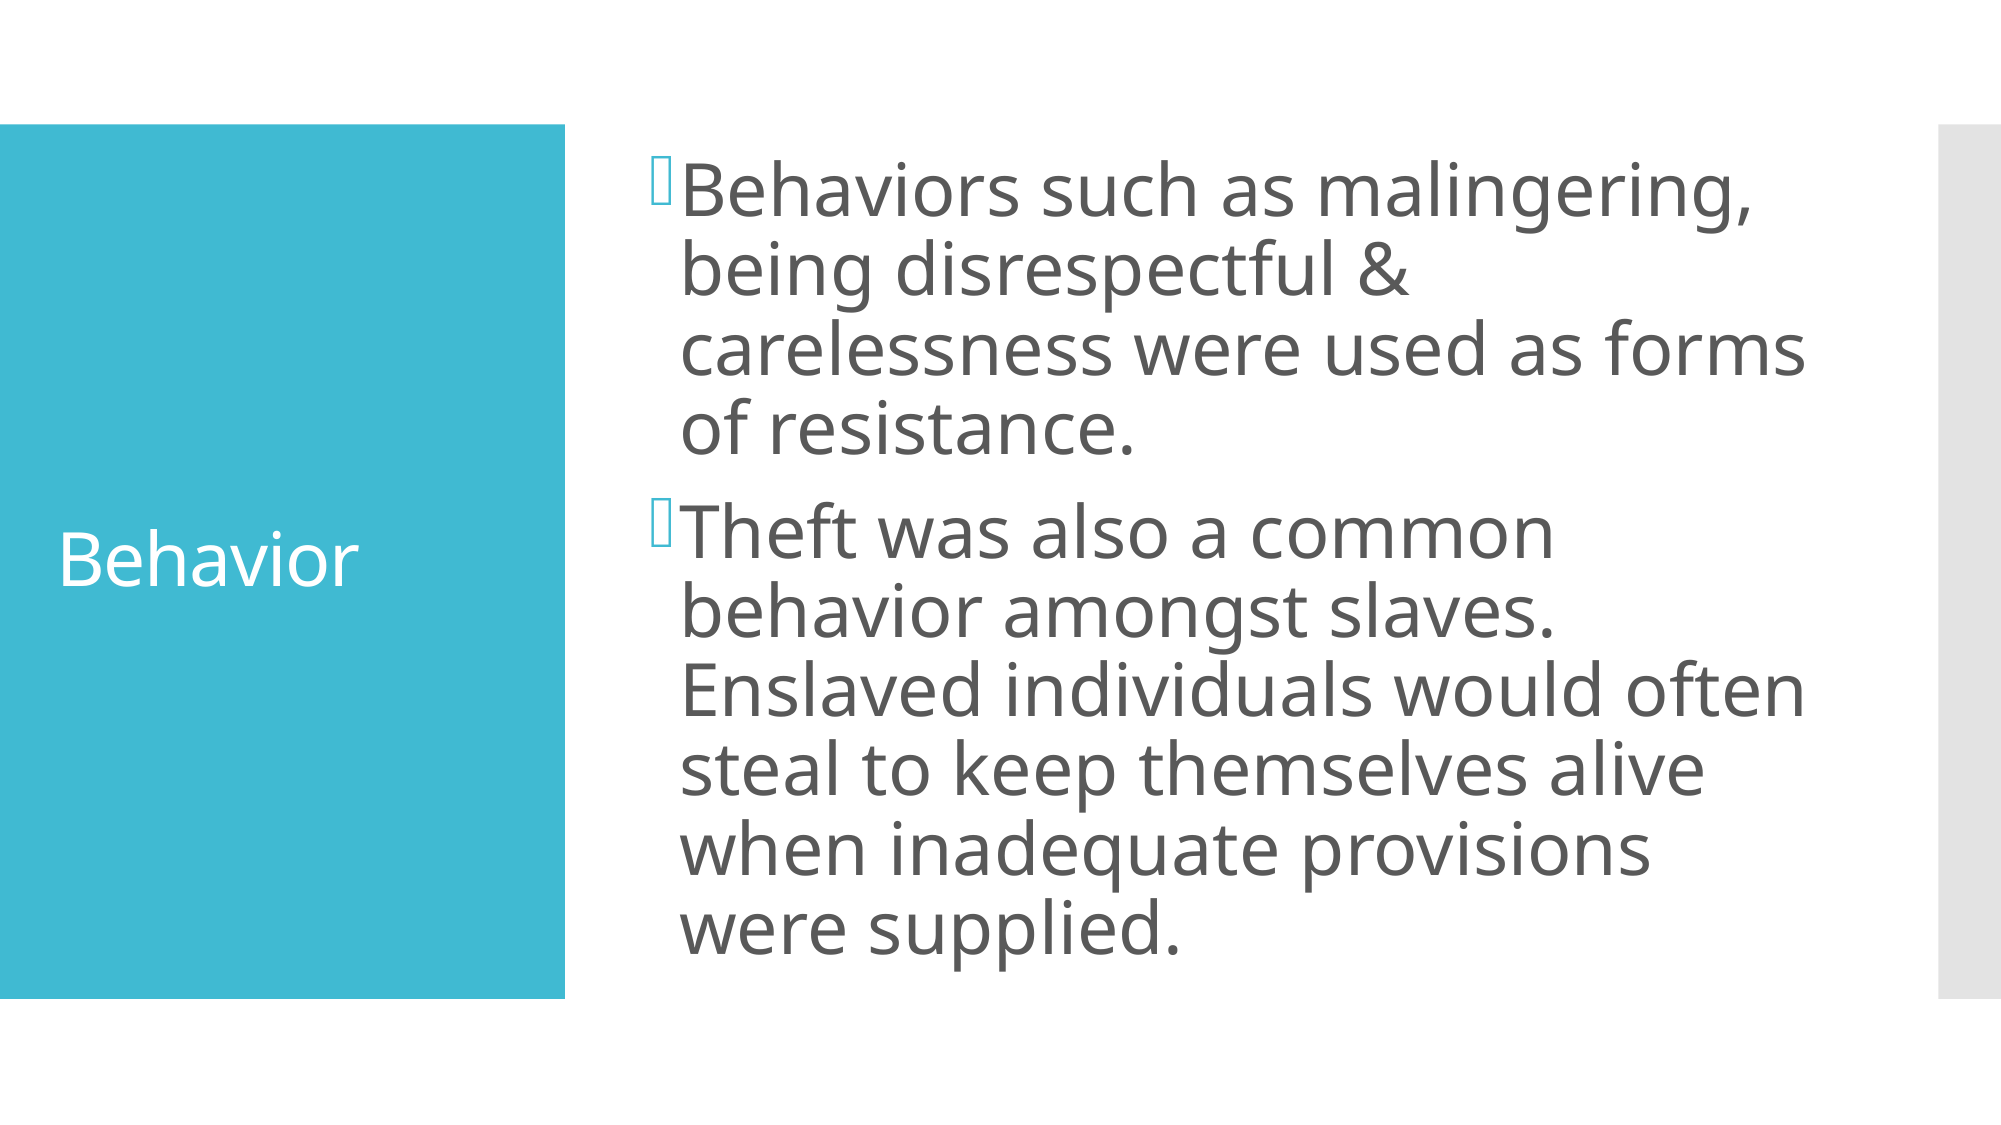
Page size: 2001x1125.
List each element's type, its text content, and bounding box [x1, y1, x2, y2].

list Behaviors such as malingering, being disrespectful & carelessness were used as forms of resistance. Theft was also a common behavior amongst slaves. Enslaved individuals would often steal to keep themselves alive when inadequate provisions were supplied. [634, 141, 1835, 982]
title Behavior [41, 184, 525, 940]
